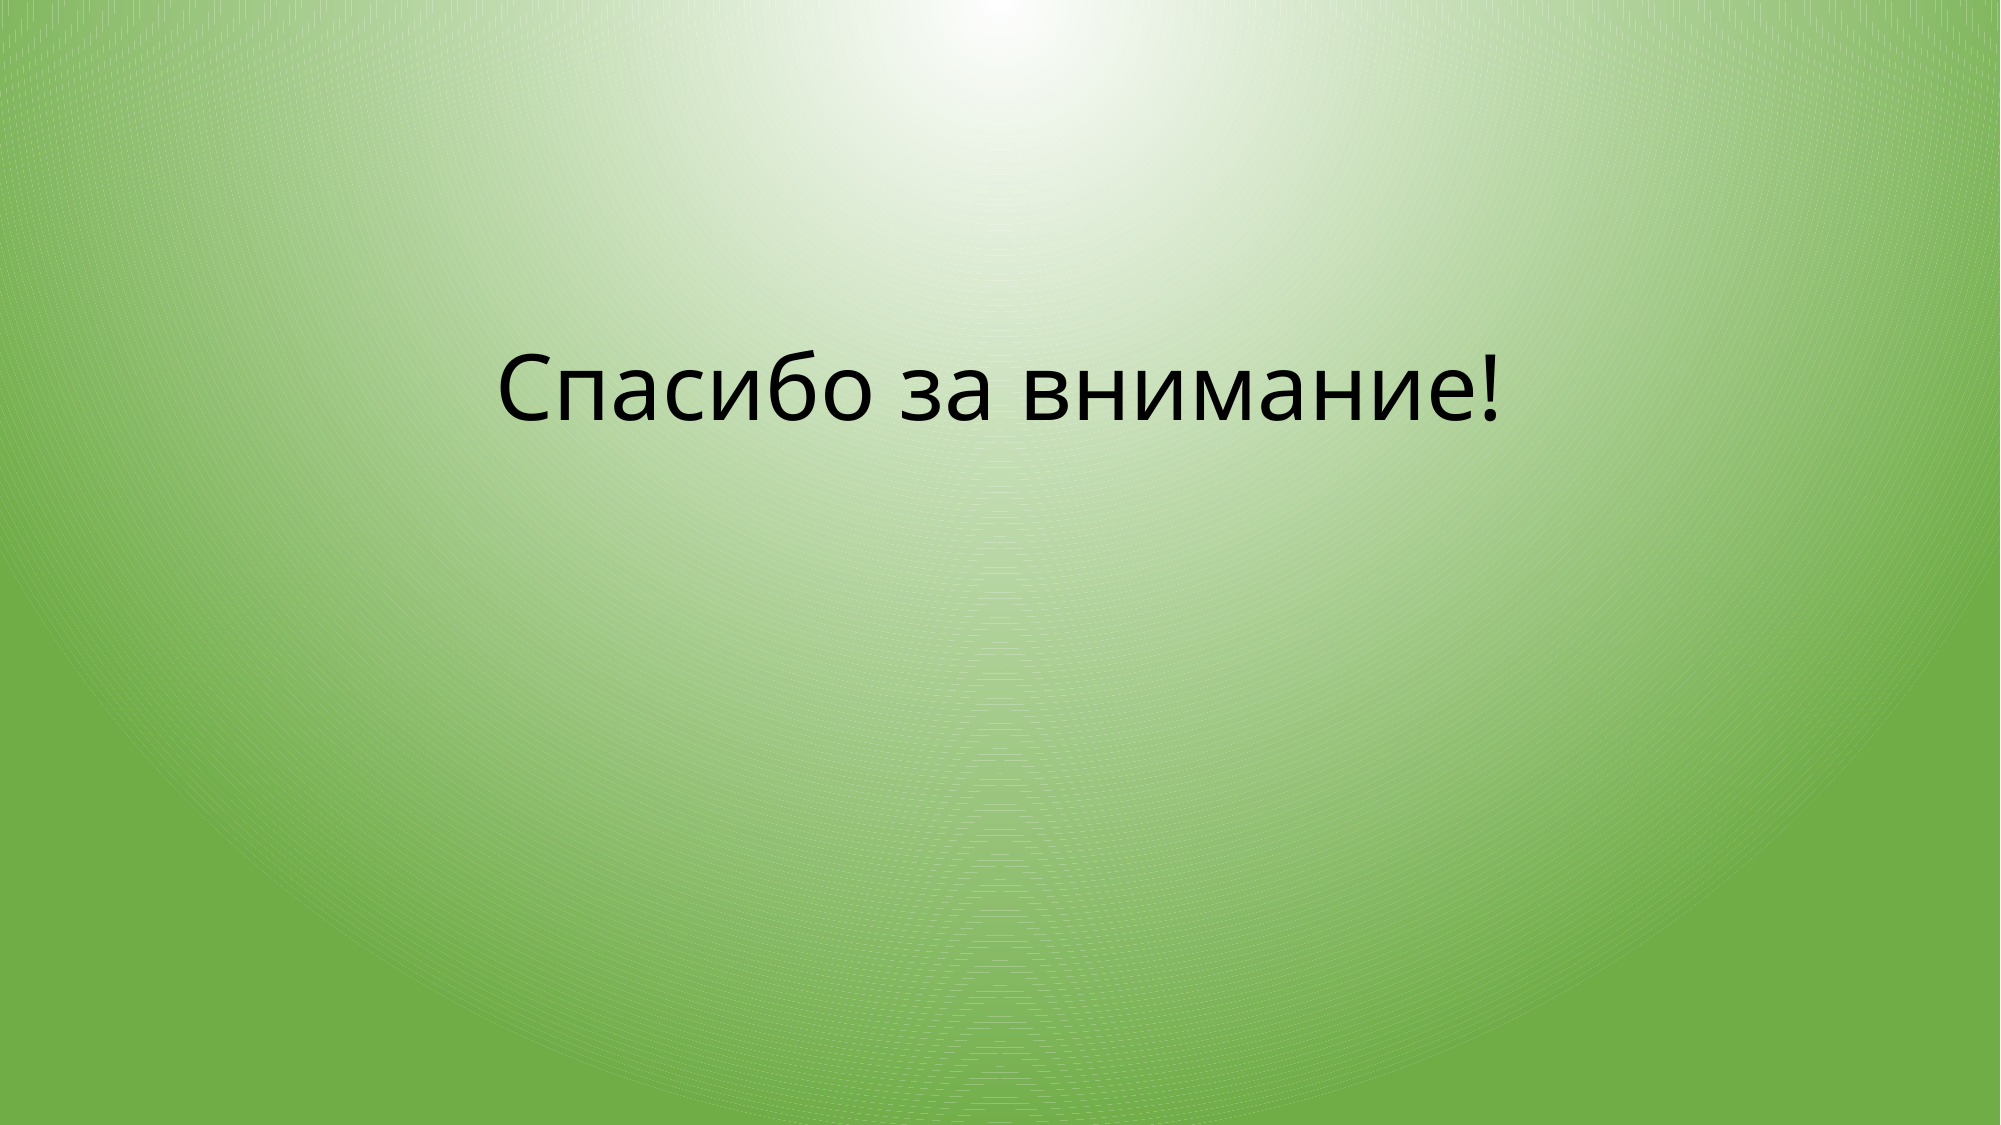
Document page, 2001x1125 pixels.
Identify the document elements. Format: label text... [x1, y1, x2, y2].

title Спасибо за внимание! [137, 59, 1863, 832]
